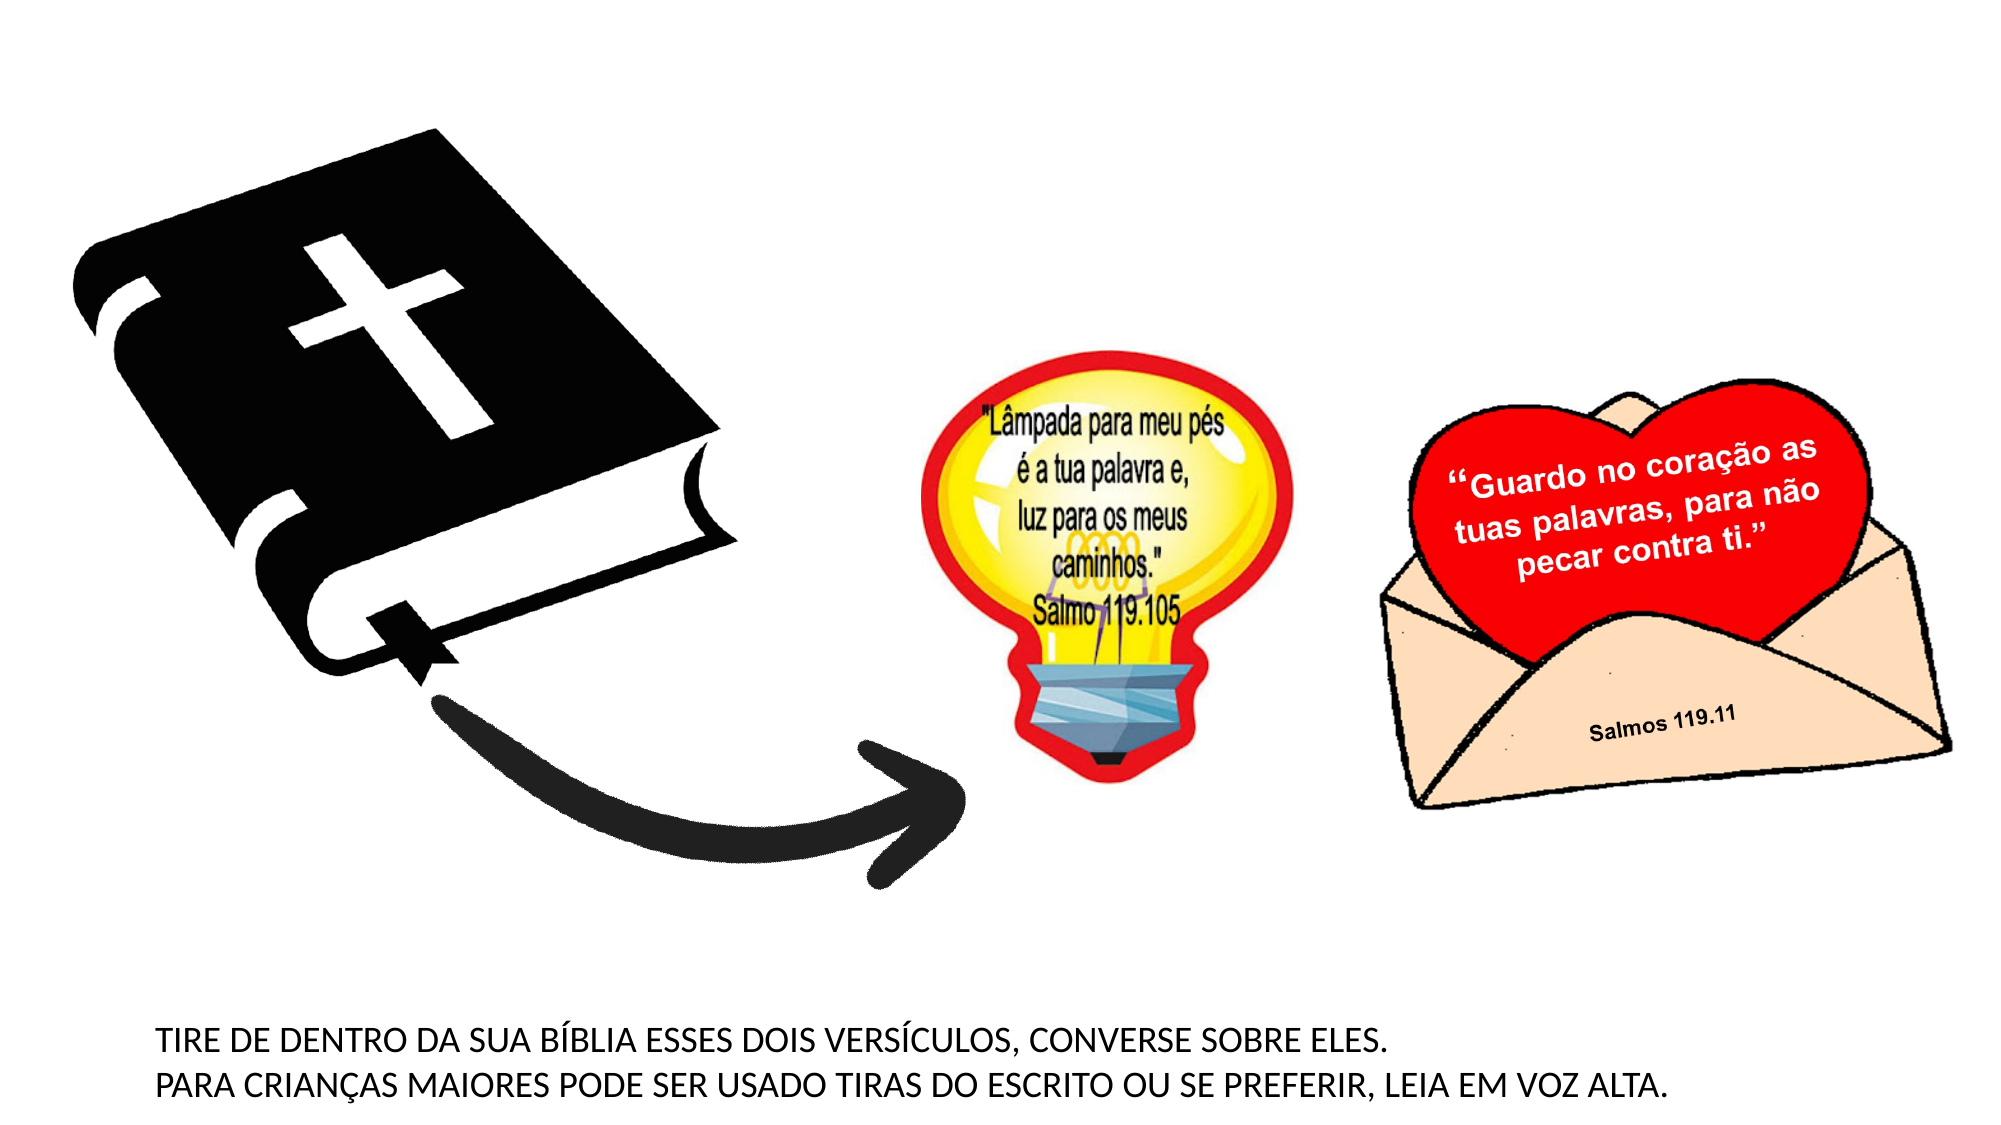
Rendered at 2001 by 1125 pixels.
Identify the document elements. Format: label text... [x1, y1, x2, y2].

text_box TIRE DE DENTRO DA SUA BÍBLIA ESSES DOIS VERSÍCULOS, CONVERSE SOBRE ELES. PARA CRIANÇAS MAIORES PODE SER USADO TIRAS DO ESCRITO OU SE PREFERIR, LEIA EM VOZ ALTA. [140, 1008, 1860, 1113]
picture [0, 40, 1299, 1008]
picture [1334, 350, 2000, 850]
